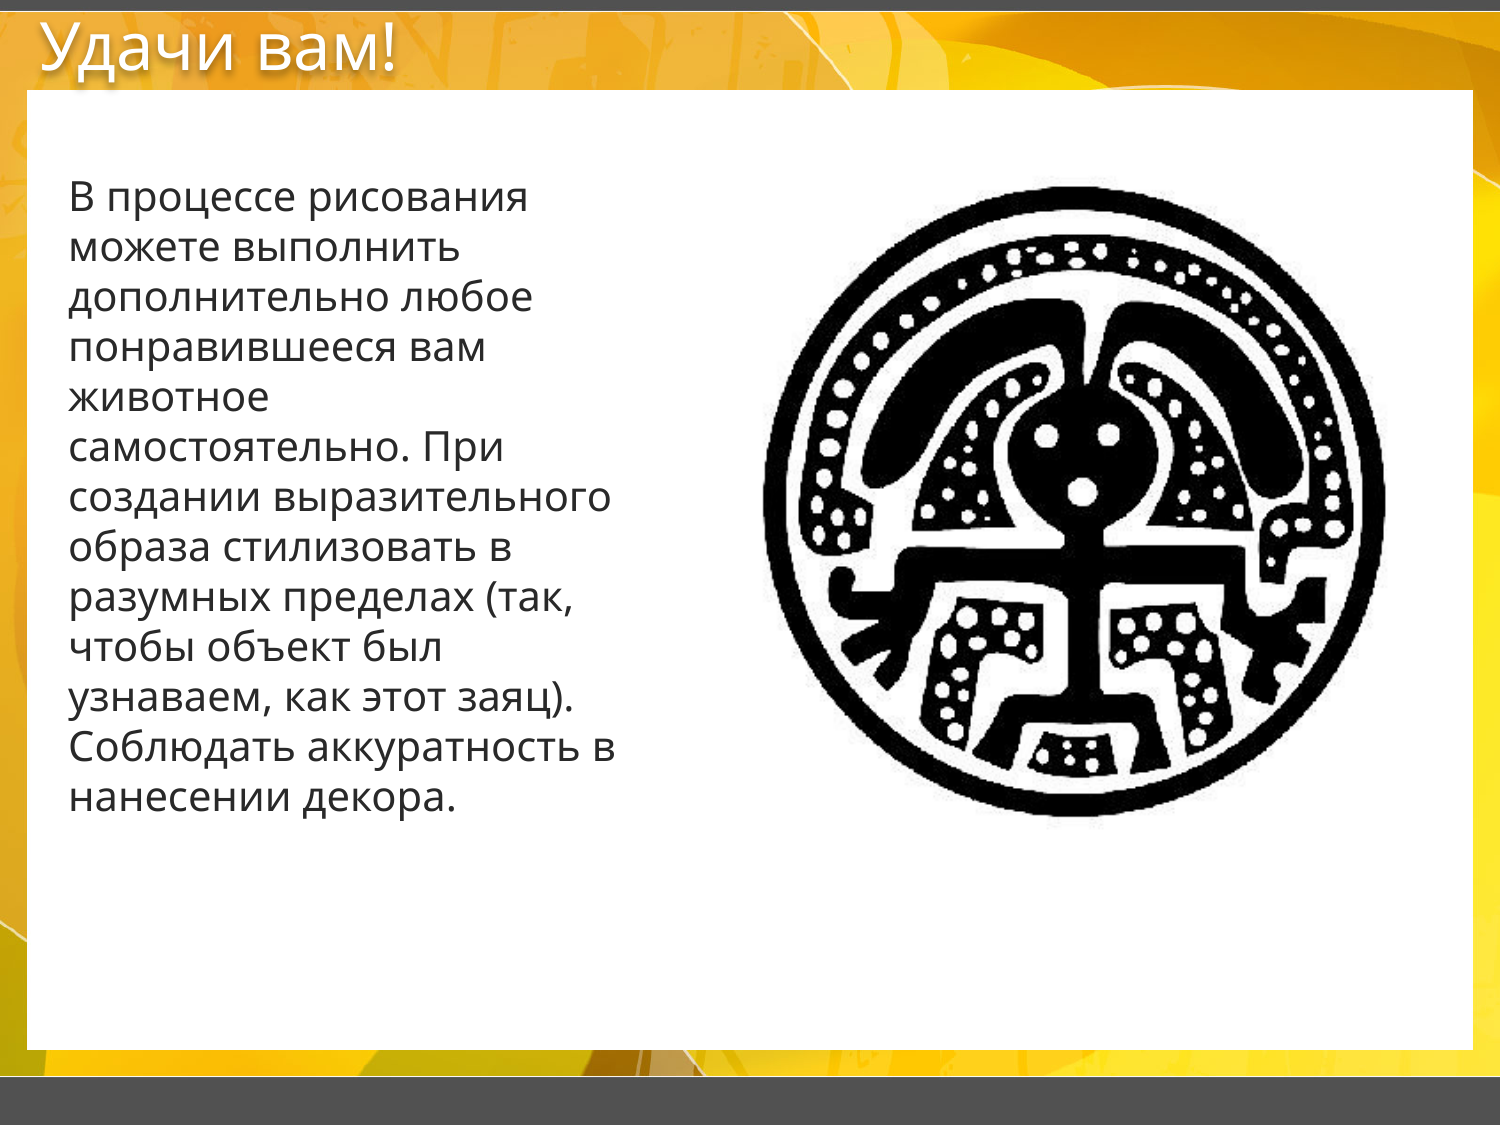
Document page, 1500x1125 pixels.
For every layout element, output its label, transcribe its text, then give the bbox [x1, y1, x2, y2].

picture [0, 0, 1500, 1125]
list В процессе рисования можете выполнить дополнительно любое понравившееся вам животное самостоятельно. При создании выразительного образа стилизовать в разумных пределах (так, чтобы объект был узнаваем, как этот заяц). Соблюдать аккуратность в нанесении декора. [52, 162, 637, 953]
title Удачи вам! [24, 0, 1476, 88]
